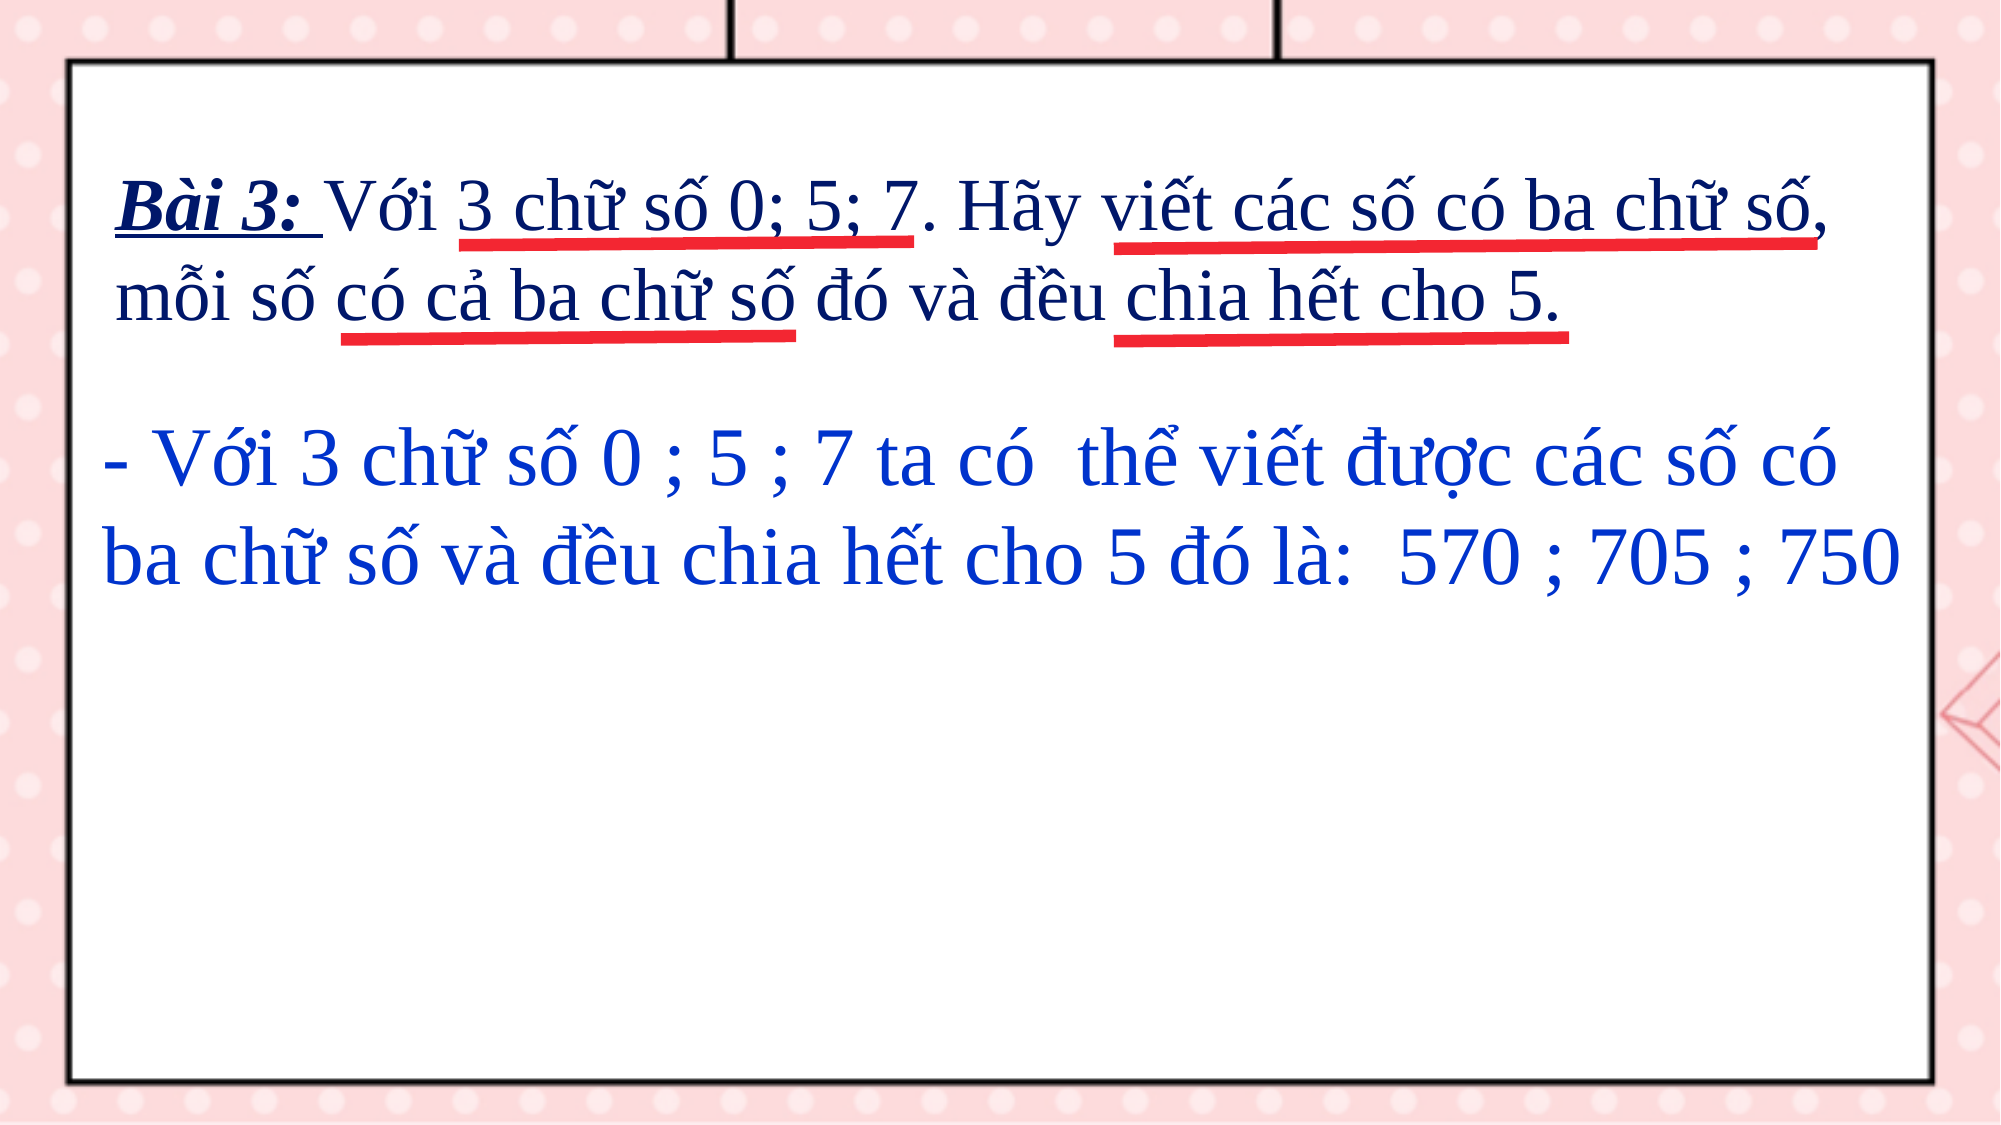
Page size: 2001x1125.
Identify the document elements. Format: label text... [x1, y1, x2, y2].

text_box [1113, 243, 1818, 249]
picture [0, 0, 2001, 1125]
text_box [1113, 337, 1570, 342]
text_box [340, 335, 797, 340]
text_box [458, 241, 915, 246]
text_box Bài 3: Với 3 chữ số 0; 5; 7. Hãy viết các số có ba chữ số, mỗi số có cả ba chữ số đó và đều chia hết cho 5. [100, 147, 1964, 343]
text_box - Với 3 chữ số 0 ; 5 ; 7 ta có thể viết được các số có ba chữ số và đều chia hết cho 5 đó là: 570 ; 705 ; 750 [88, 394, 1935, 609]
